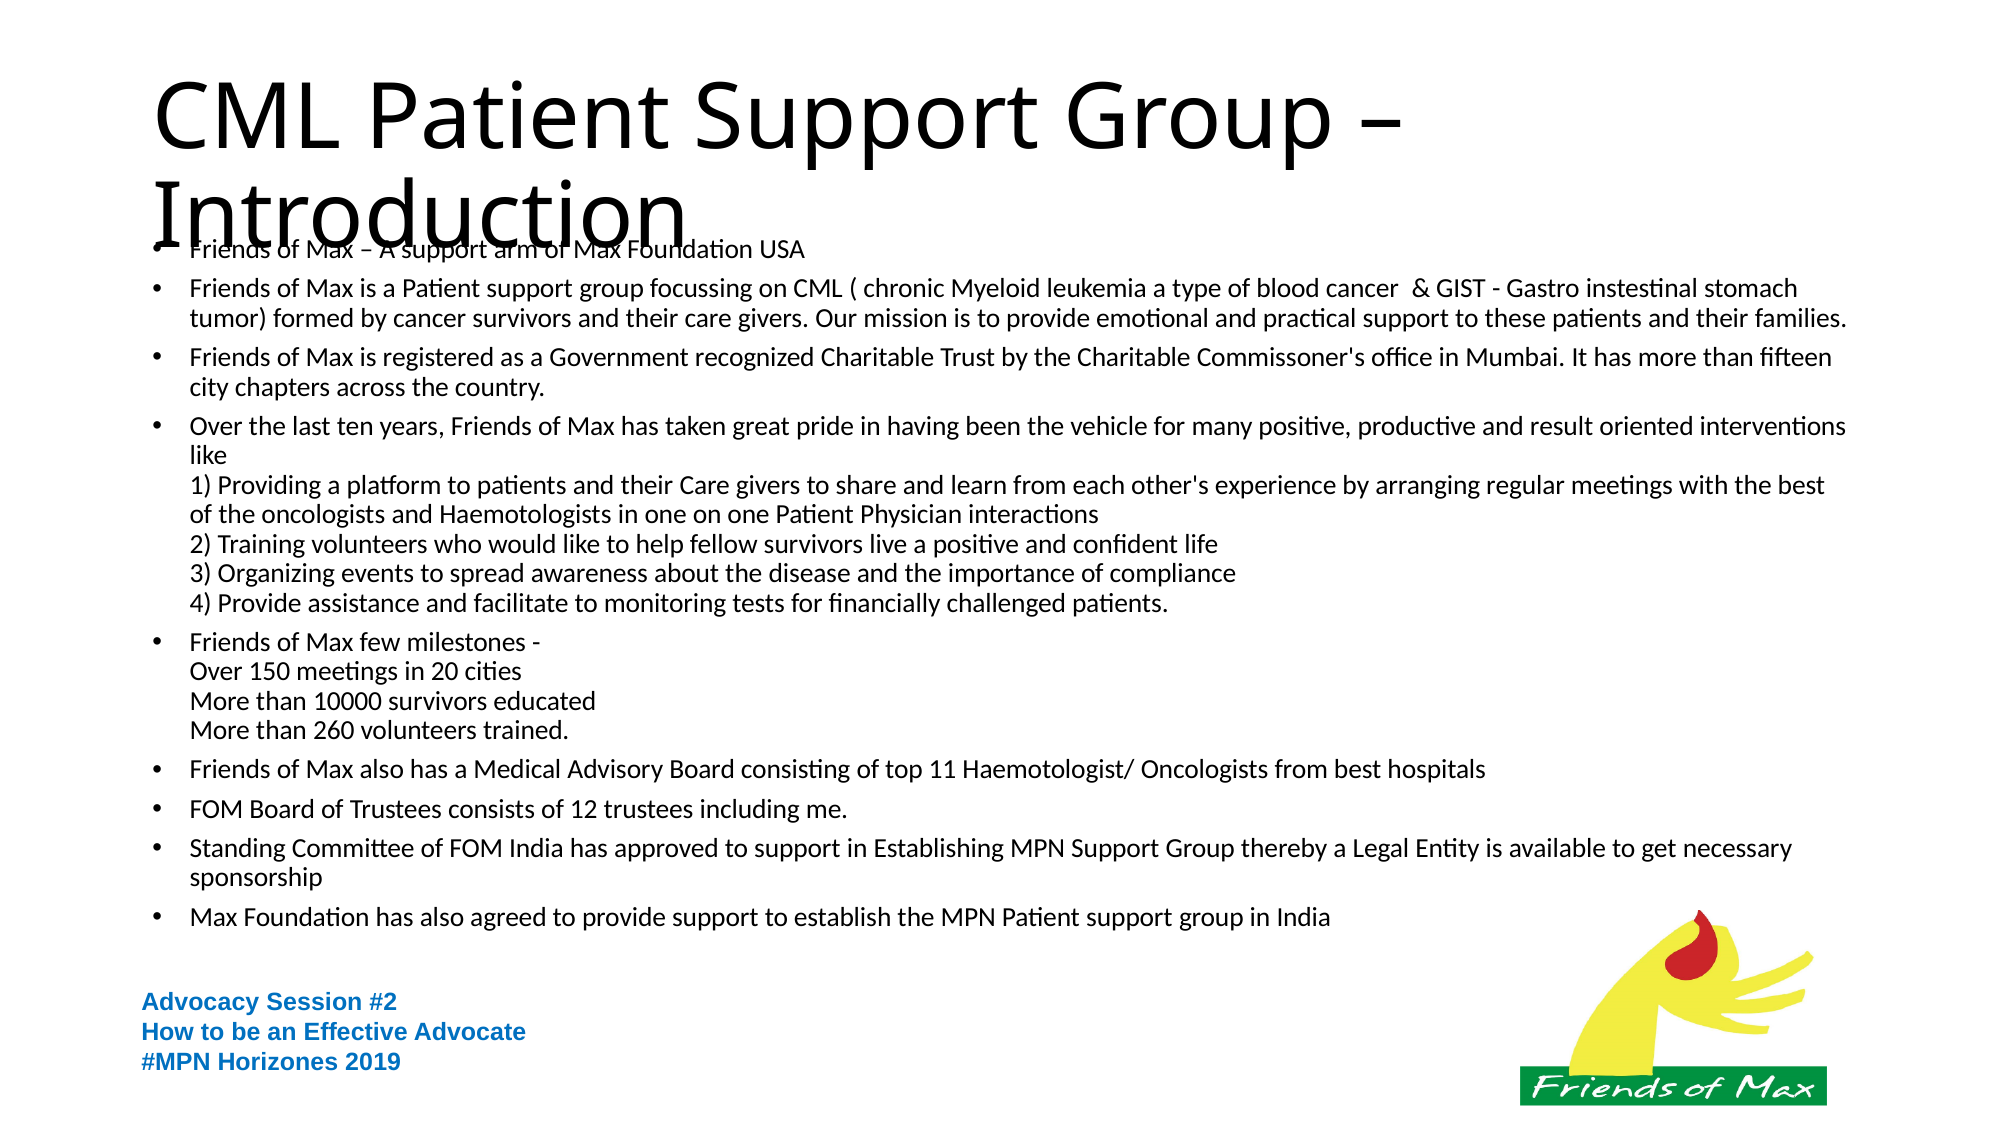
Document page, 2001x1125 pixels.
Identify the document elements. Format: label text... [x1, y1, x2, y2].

text_box Advocacy Session #2 How to be an Effective Advocate #MPN Horizones 2019 [126, 977, 569, 1083]
picture [1511, 910, 1828, 1106]
list Friends of Max – A support arm of Max Foundation USA Friends of Max is a Patient support group focussing on CML ( chronic Myeloid leukemia a type of blood cancer & GIST - Gastro instestinal stomach tumor) formed by cancer survivors and their care givers. Our mission is to provide emotional and practical support to these patients and their families. Friends of Max is registered as a Government recognized Charitable Trust by the Charitable Commissoner's office in Mumbai. It has more than fifteen city chapters across the country. Over the last ten years, Friends of Max has taken great pride in having been the vehicle for many positive, productive and result oriented interventions like 1) Providing a platform to patients and their Care givers to share and learn from each other's experience by arranging regular meetings with the best of the oncologists and Haemotologists in one on one Patient Physician interactions 2) Training volunteers who would like to help fellow survivors live a positive and confident life 3) Organizing events to spread awareness about the disease and the importance of compliance 4) Provide assistance and facilitate to monitoring tests for financially challenged patients. Friends of Max few milestones - Over 150 meetings in 20 cities More than 10000 survivors educated More than 260 volunteers trained. Friends of Max also has a Medical Advisory Board consisting of top 11 Haemotologist/ Oncologists from best hospitals FOM Board of Trustees consists of 12 trustees including me. Standing Committee of FOM India has approved to support in Establishing MPN Support Group thereby a Legal Entity is available to get necessary sponsorship Max Foundation has also agreed to provide support to establish the MPN Patient support group in India [137, 227, 1863, 942]
title CML Patient Support Group – Introduction [137, 59, 1863, 227]
